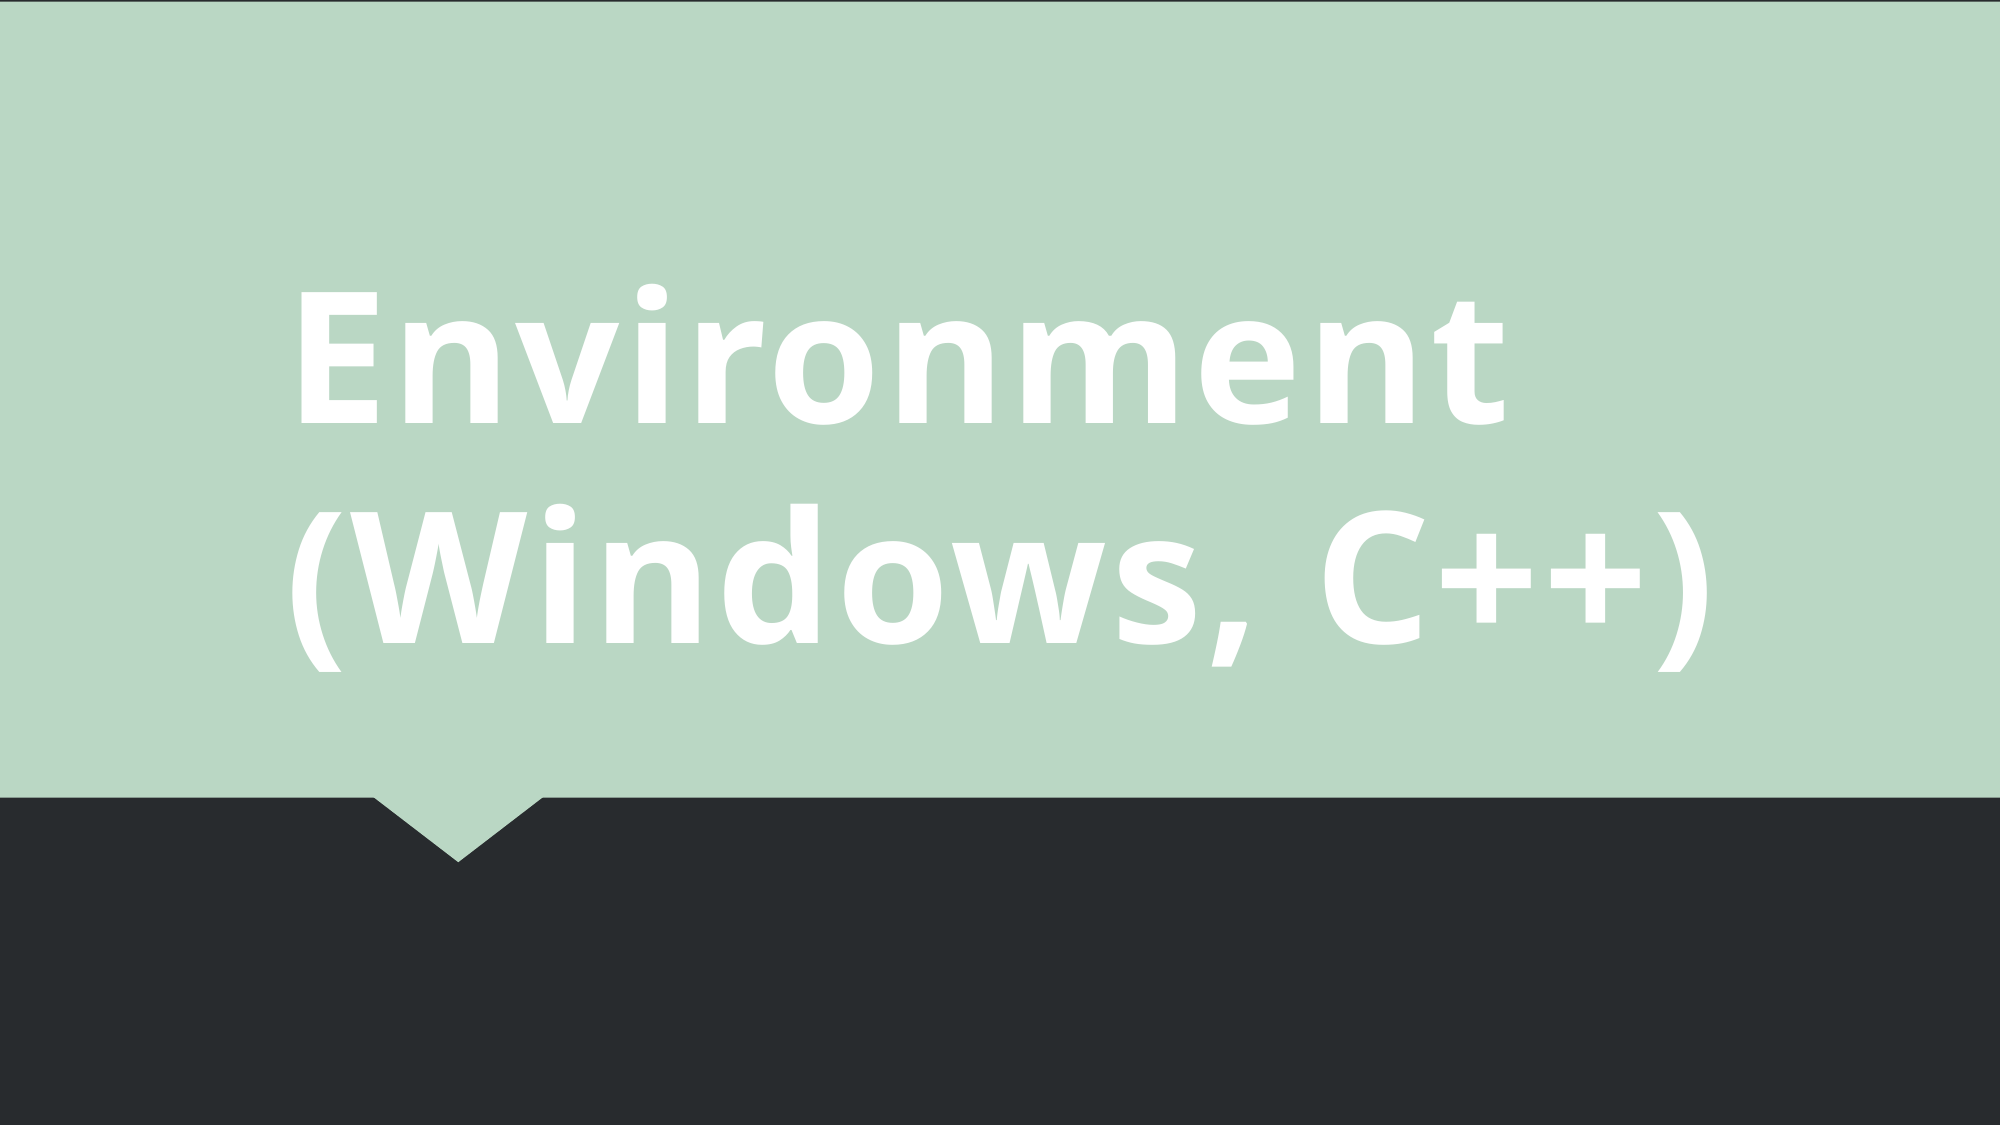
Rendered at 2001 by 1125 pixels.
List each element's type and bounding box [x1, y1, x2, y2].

text_box [0, 1, 2000, 863]
